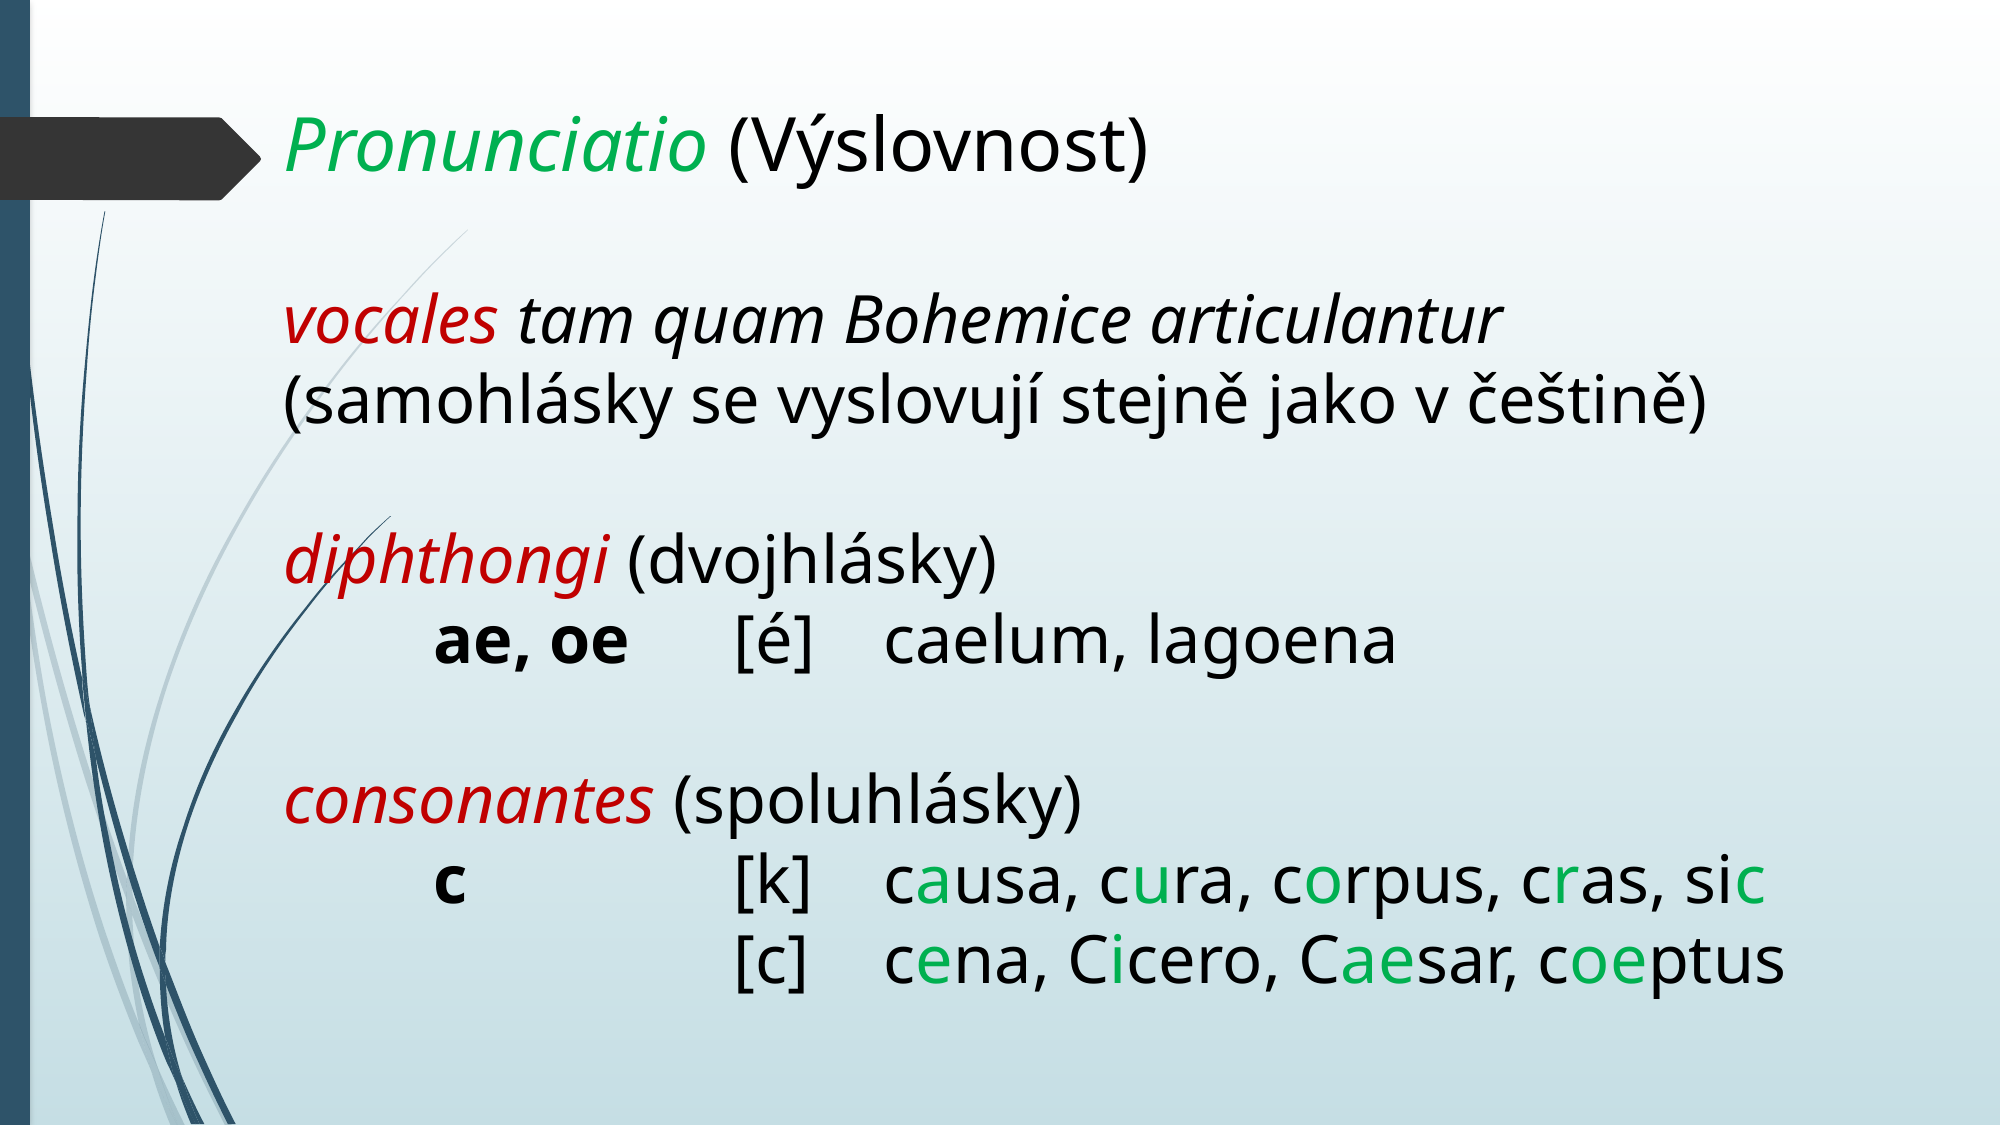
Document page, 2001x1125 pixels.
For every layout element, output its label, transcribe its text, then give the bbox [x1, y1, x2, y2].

text_box Pronunciatio (Výslovnost) vocales tam quam Bohemice articulantur (samohlásky se vyslovují stejně jako v češtině) diphthongi (dvojhlásky) ae, oe [é] caelum, lagoena consonantes (spoluhlásky) c [k] causa, cura, corpus, cras, sic [c] cena, Cicero, Caesar, coeptus [268, 89, 1980, 1125]
